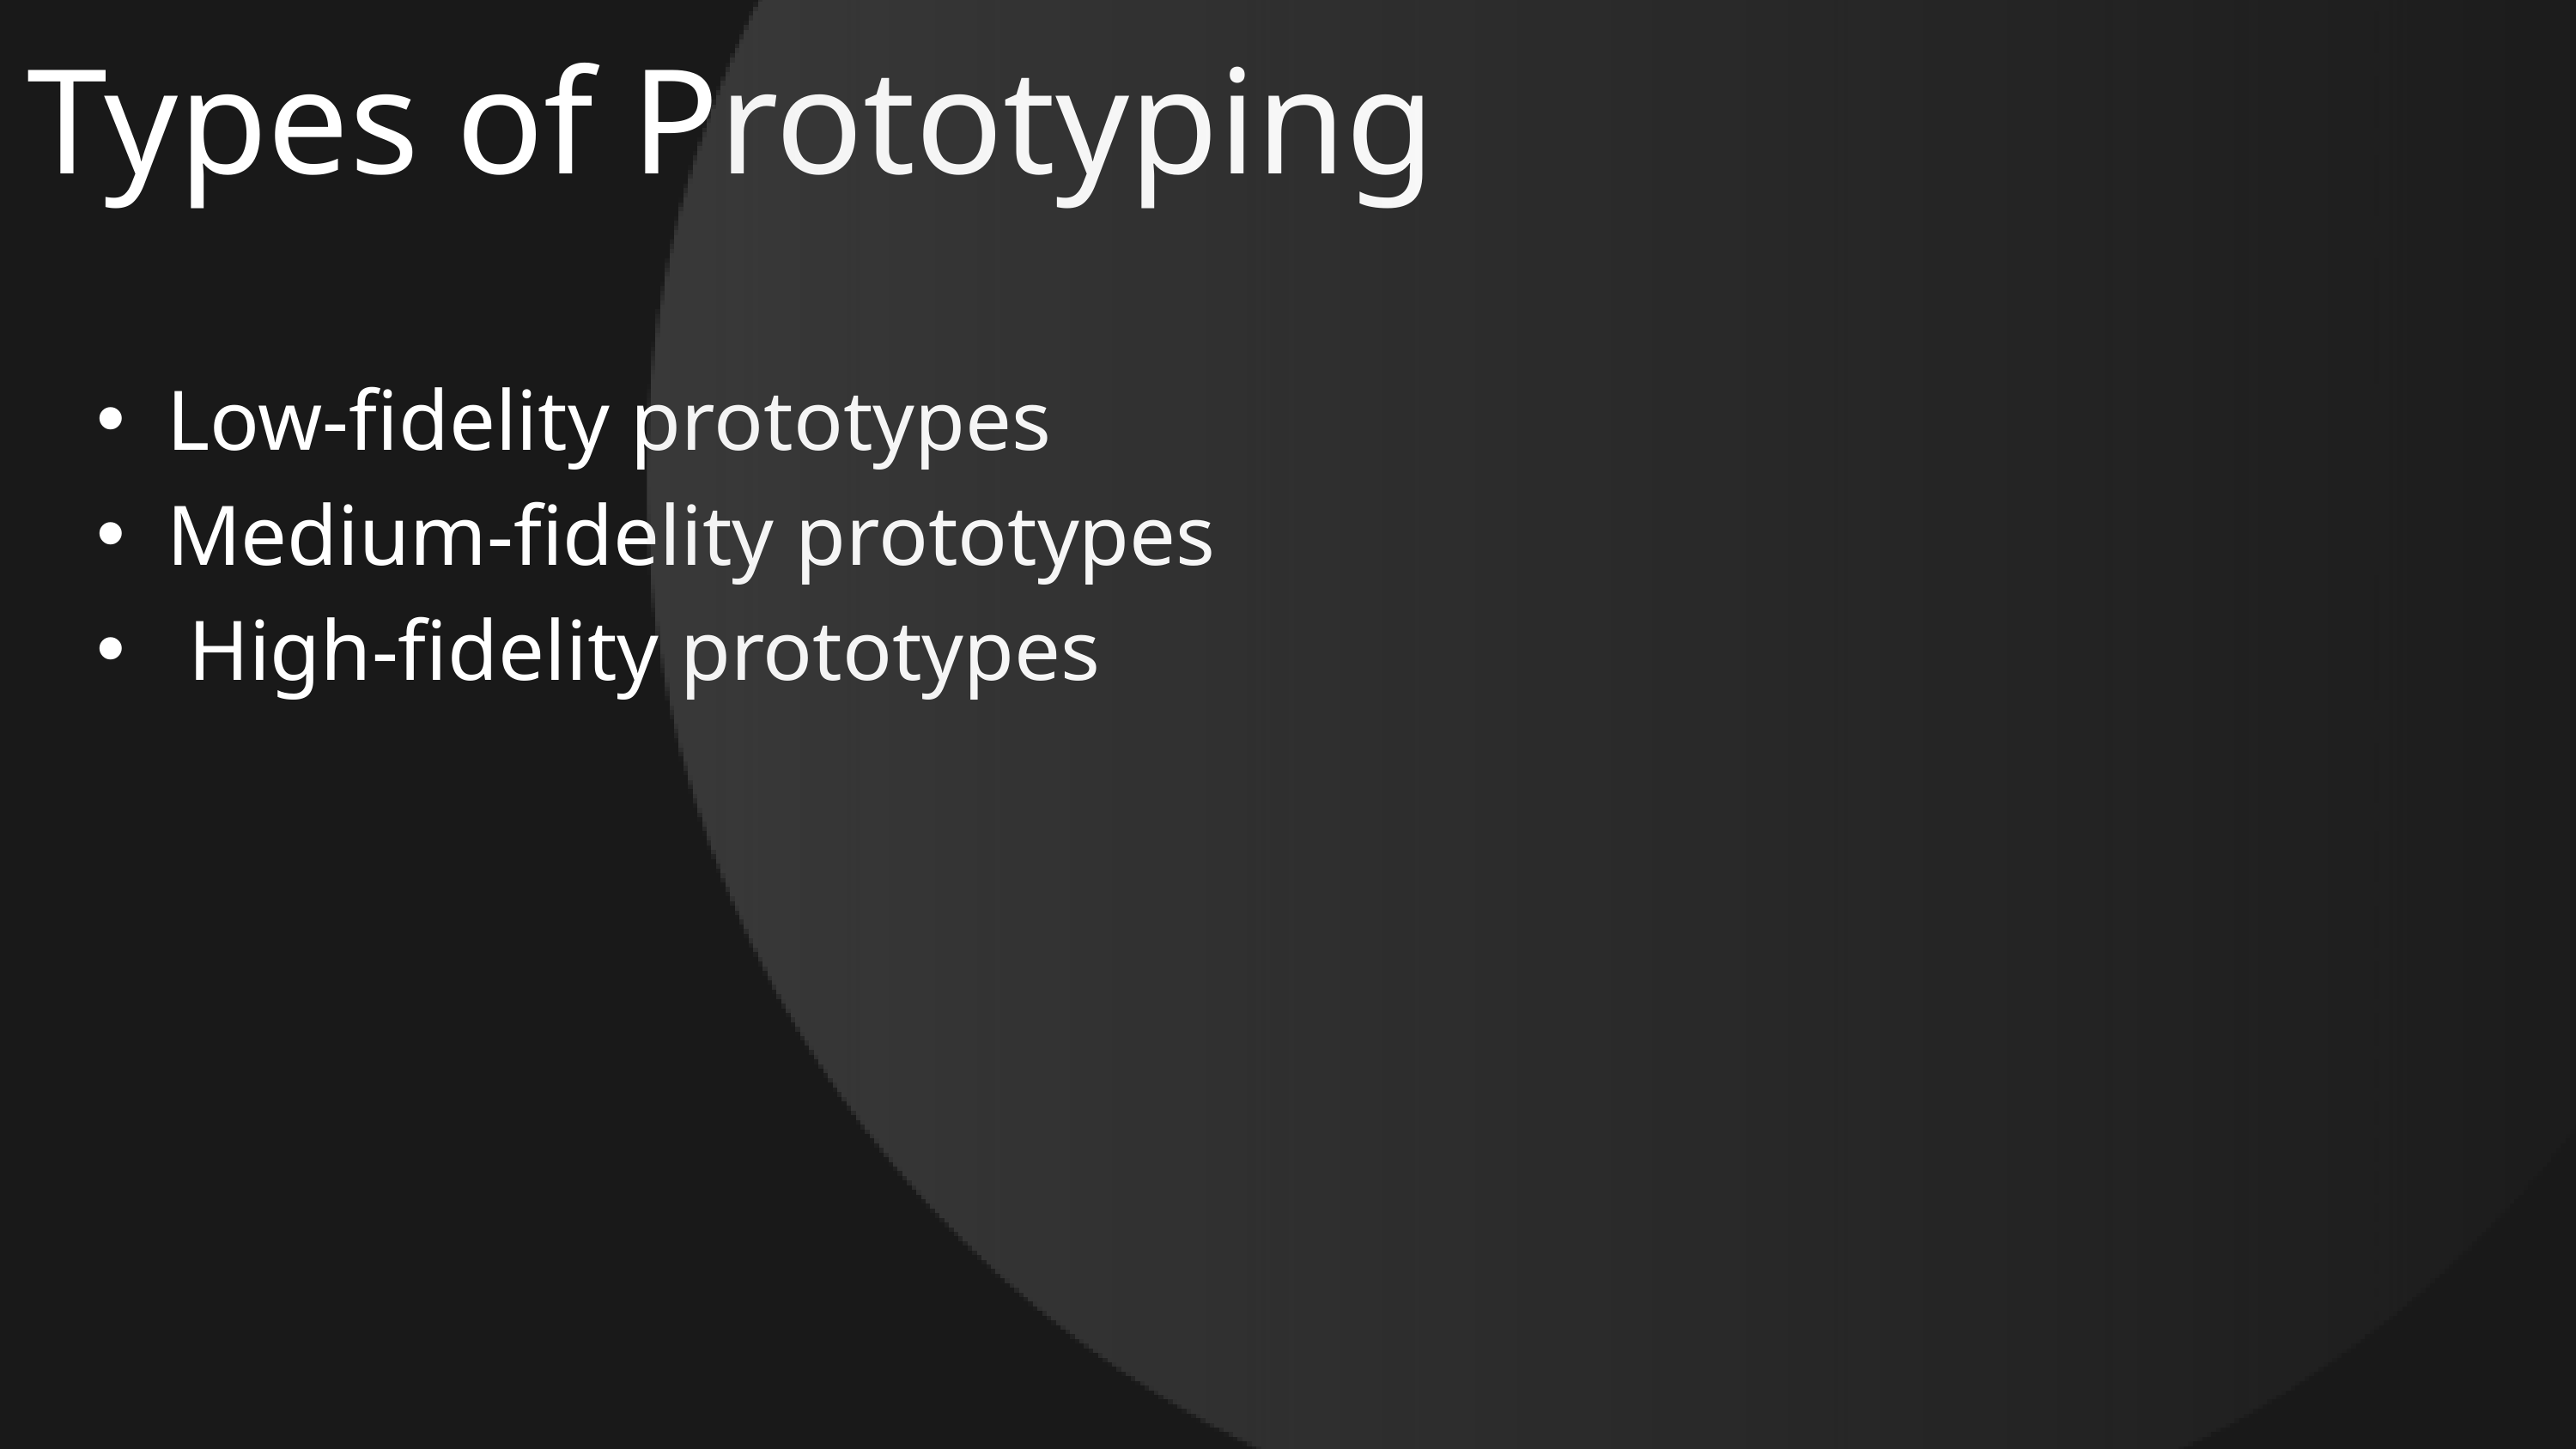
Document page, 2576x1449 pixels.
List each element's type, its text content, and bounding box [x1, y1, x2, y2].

text_box [647, 0, 2576, 1449]
text_box Low-fidelity prototypes Medium-fidelity prototypes High-fidelity prototypes [27, 351, 647, 697]
text_box Types of Prototyping [27, 81, 647, 203]
